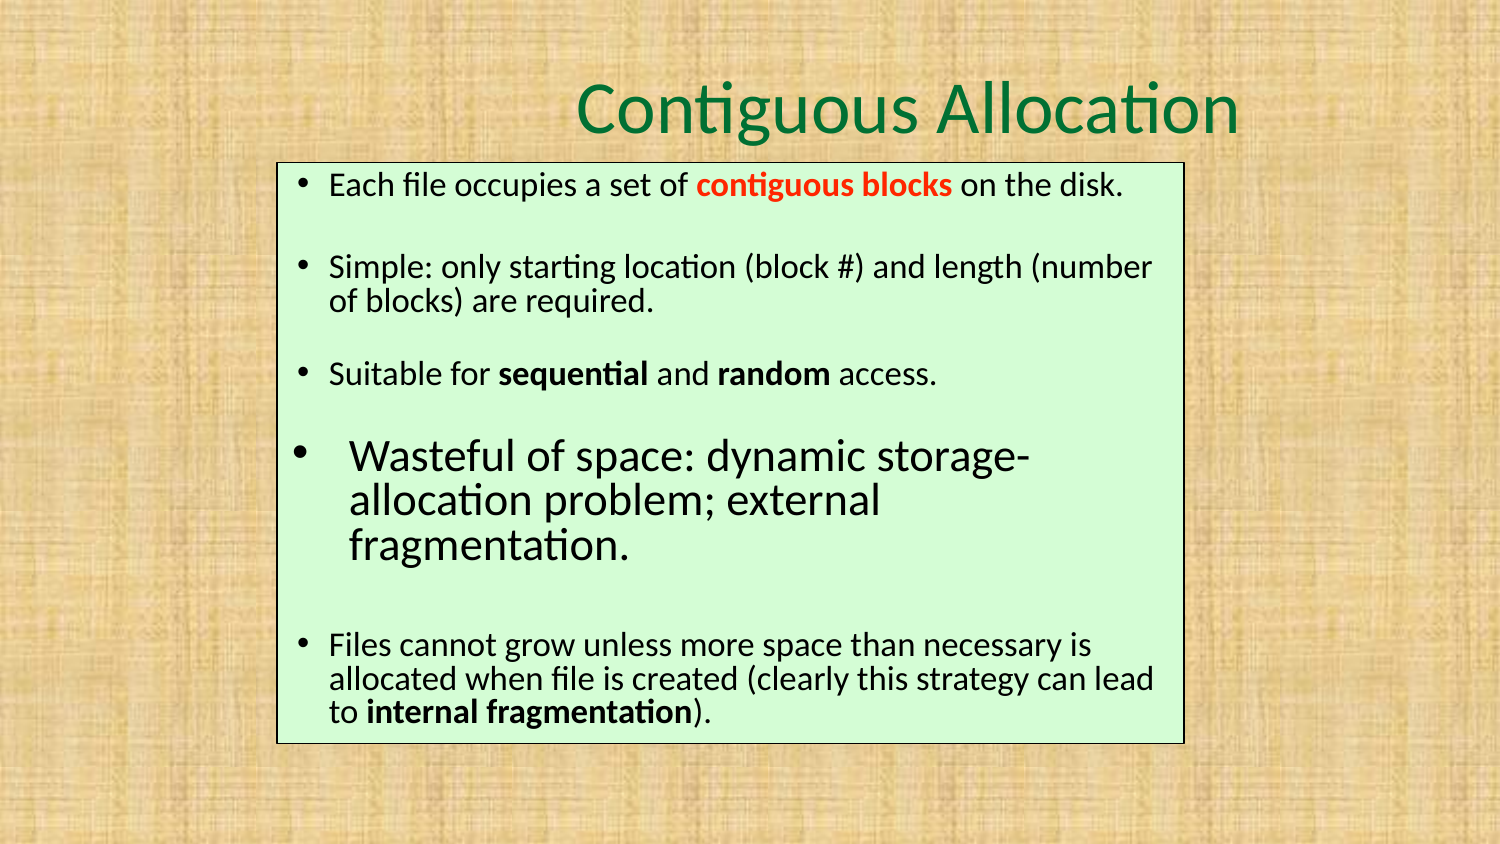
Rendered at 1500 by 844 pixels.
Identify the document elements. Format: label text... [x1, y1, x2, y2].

title Contiguous Allocation [243, 33, 1257, 175]
list Each file occupies a set of contiguous blocks on the disk. Simple: only starting location (block #) and length (number of blocks) are required. Suitable for sequential and random access. Wasteful of space: dynamic storage-allocation problem; external fragmentation. Files cannot grow unless more space than necessary is allocated when file is created (clearly this strategy can lead to internal fragmentation). [277, 162, 1184, 744]
picture [0, 0, 1500, 844]
